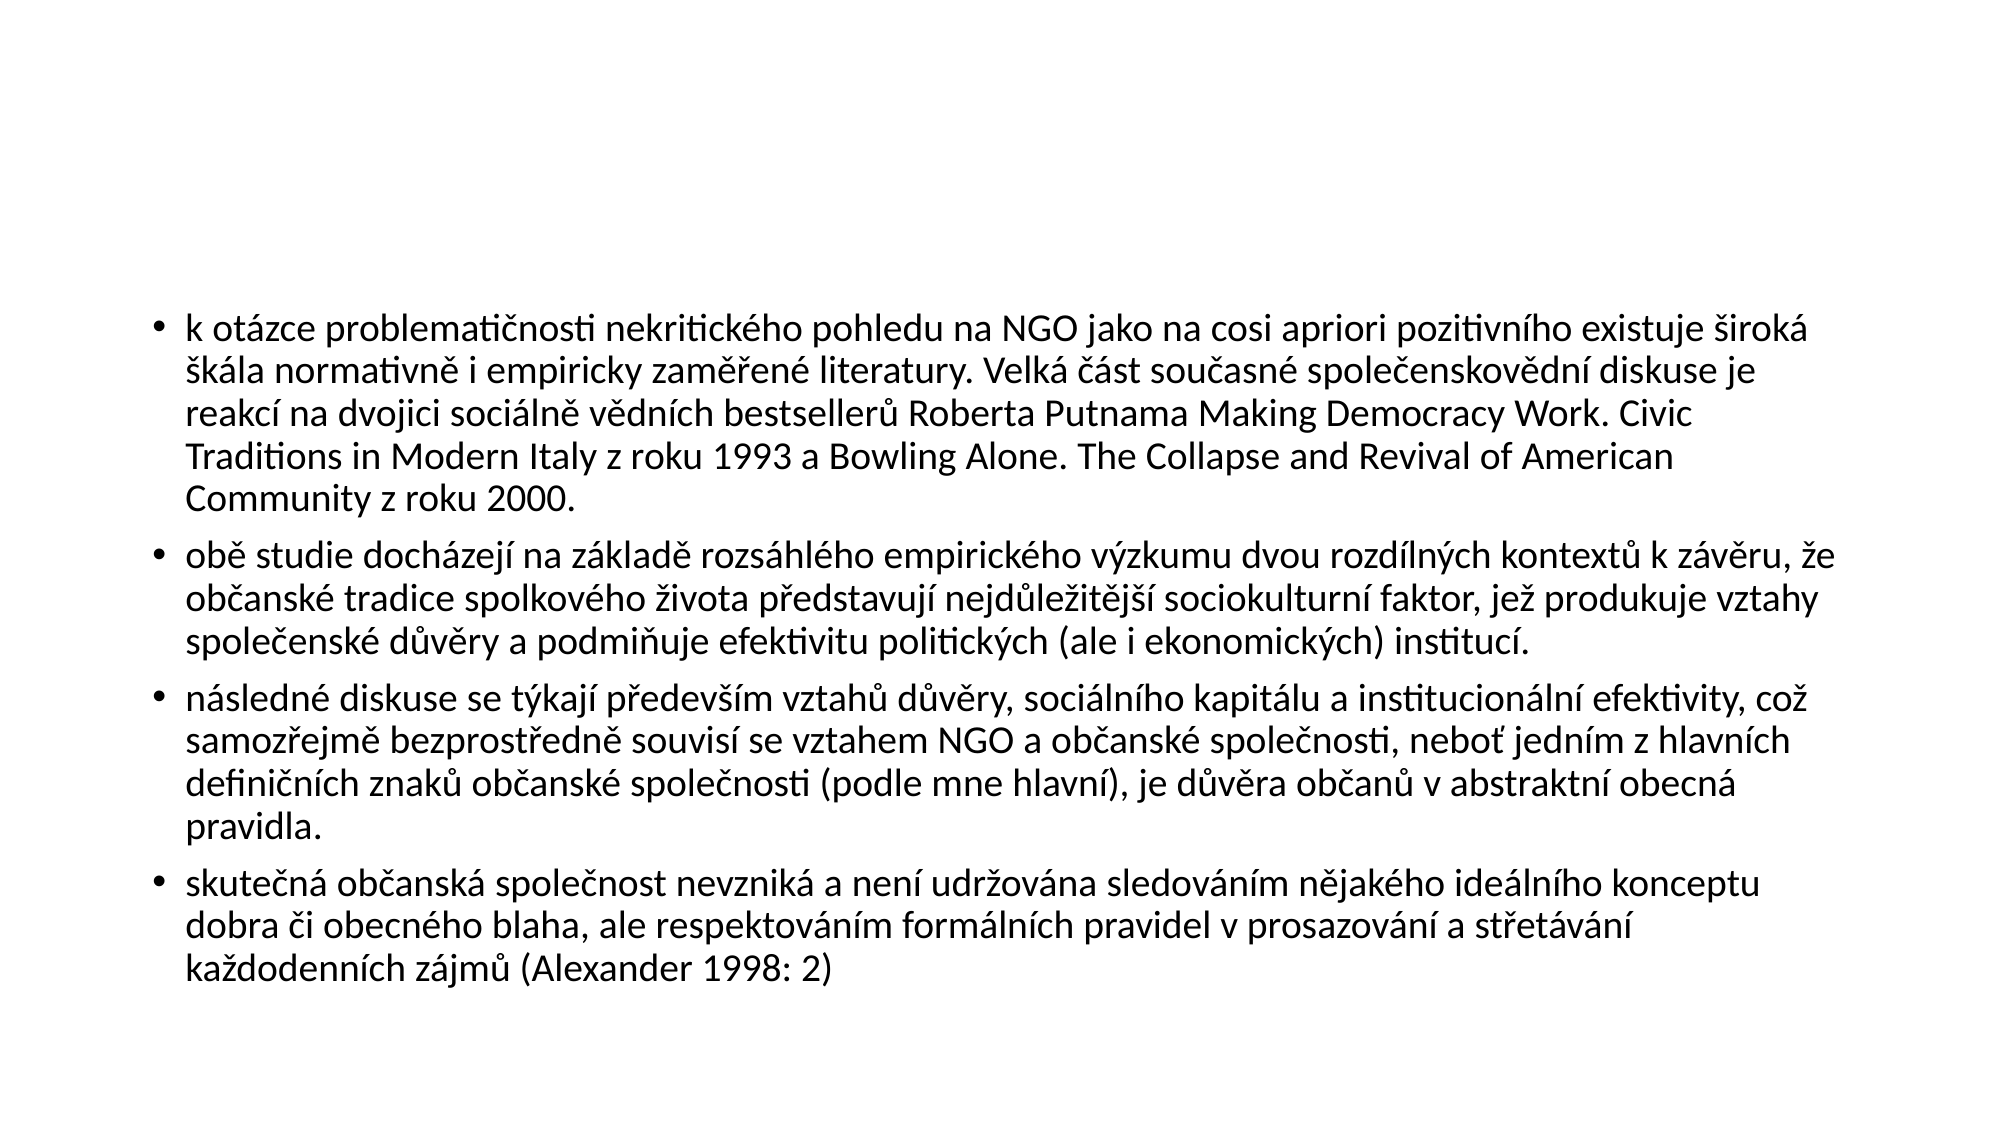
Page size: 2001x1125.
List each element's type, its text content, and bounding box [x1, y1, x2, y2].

list k otázce problematičnosti nekritického pohledu na NGO jako na cosi apriori pozitivního existuje široká škála normativně i empiricky zaměřené literatury. Velká část současné společenskovědní diskuse je reakcí na dvojici sociálně vědních bestsellerů Roberta Putnama Making Democracy Work. Civic Traditions in Modern Italy z roku 1993 a Bowling Alone. The Collapse and Revival of American Community z roku 2000. obě studie docházejí na základě rozsáhlého empirického výzkumu dvou rozdílných kontextů k závěru, že občanské tradice spolkového života představují nejdůležitější sociokulturní faktor, jež produkuje vztahy společenské důvěry a podmiňuje efektivitu politických (ale i ekonomických) institucí. následné diskuse se týkají především vztahů důvěry, sociálního kapitálu a institucionální efektivity, což samozřejmě bezprostředně souvisí se vztahem NGO a občanské společnosti, neboť jedním z hlavních definičních znaků občanské společnosti (podle mne hlavní), je důvěra občanů v abstraktní obecná pravidla. skutečná občanská společnost nevzniká a není udržována sledováním nějakého ideálního konceptu dobra či obecného blaha, ale respektováním formálních pravidel v prosazování a střetávání každodenních zájmů (Alexander 1998: 2) [137, 299, 1863, 1014]
